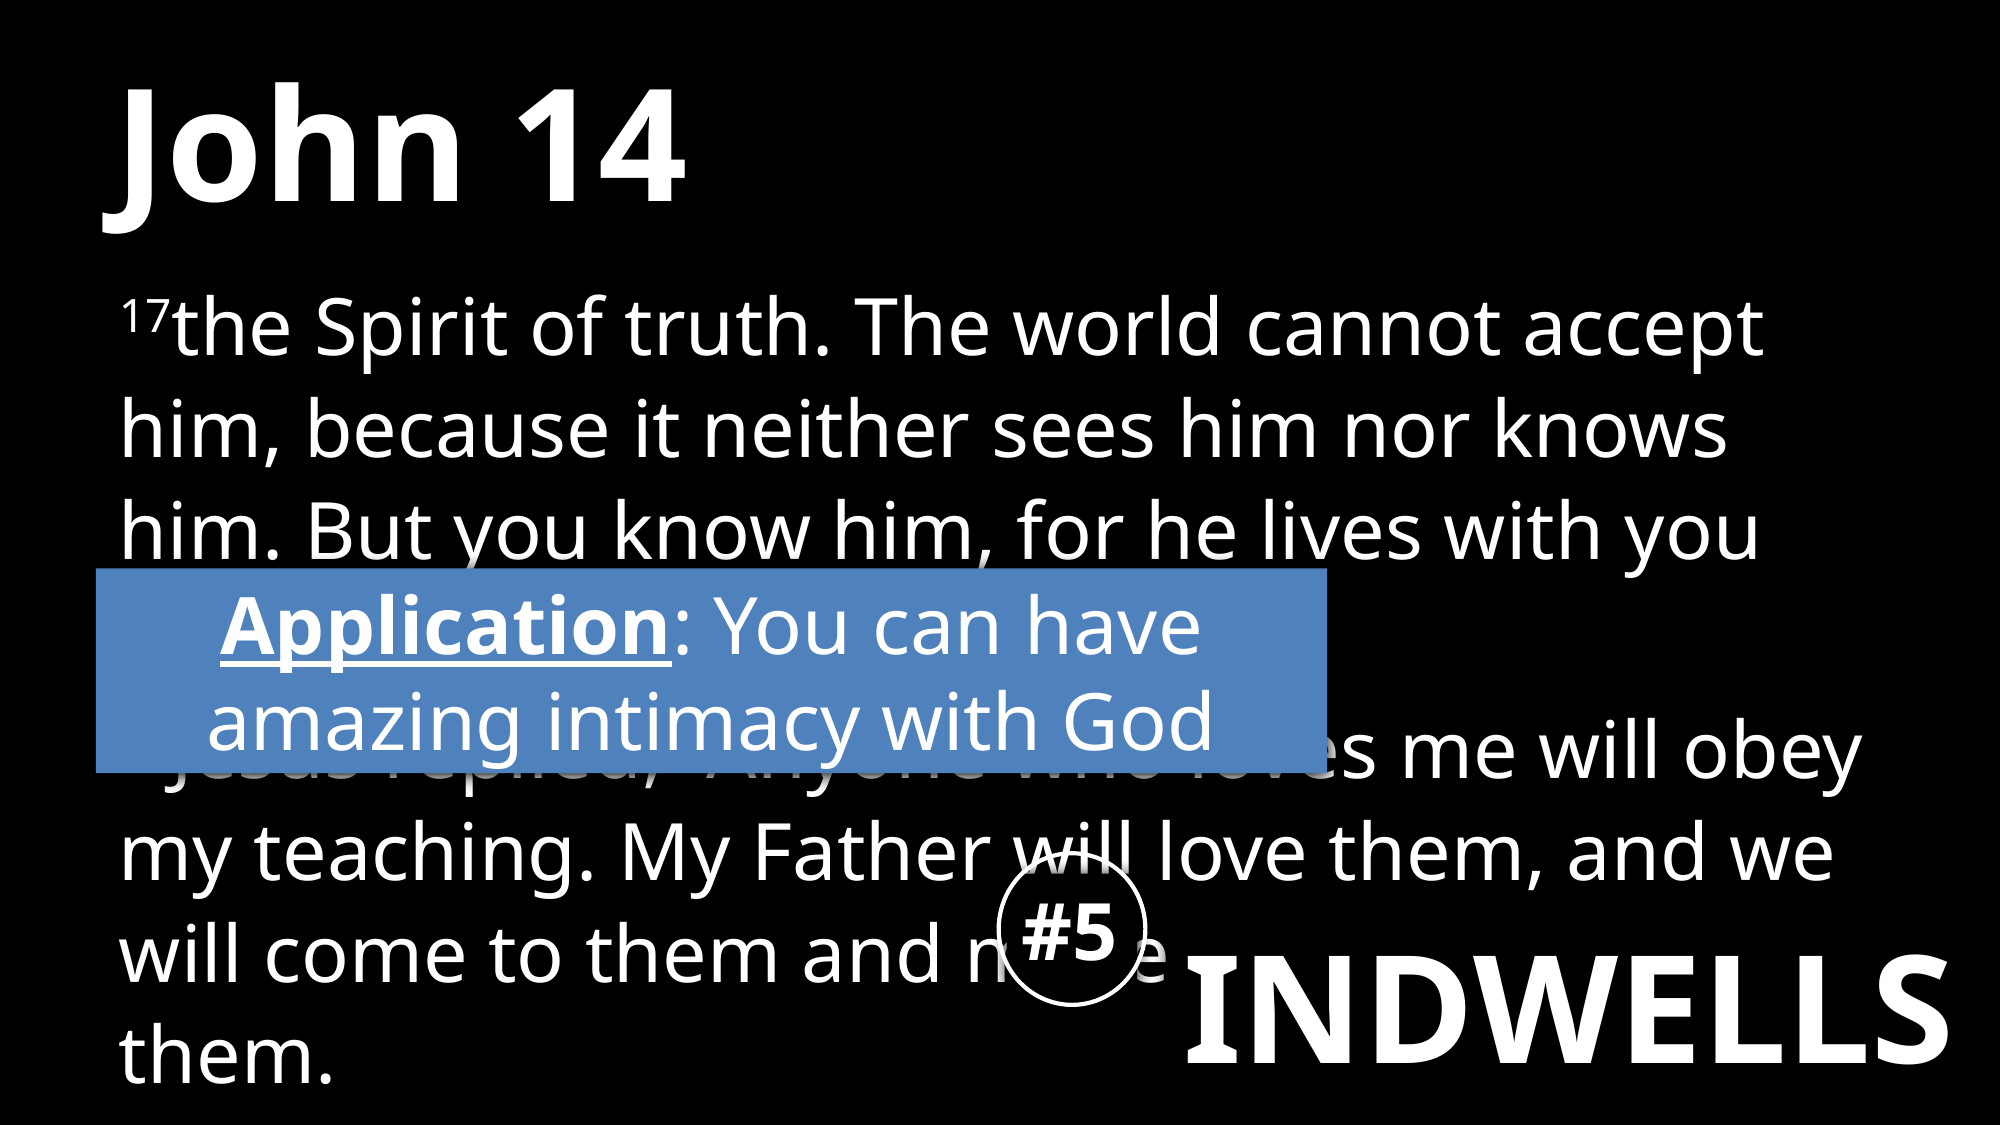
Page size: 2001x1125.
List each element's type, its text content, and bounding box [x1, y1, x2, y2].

title John 14 [99, 45, 1900, 233]
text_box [998, 852, 1146, 1006]
text_box Application: You can have amazing intimacy with God [95, 568, 1328, 774]
list 17the Spirit of truth. The world cannot accept him, because it neither sees him nor knows him. But you know him, for he lives with you and will be in you. 23Jesus replied, “Anyone who loves me will obey my teaching. My Father will love them, and we will come to them and make our home with them. [103, 262, 1904, 1005]
text_box INDWELLS [1168, 906, 1979, 1102]
